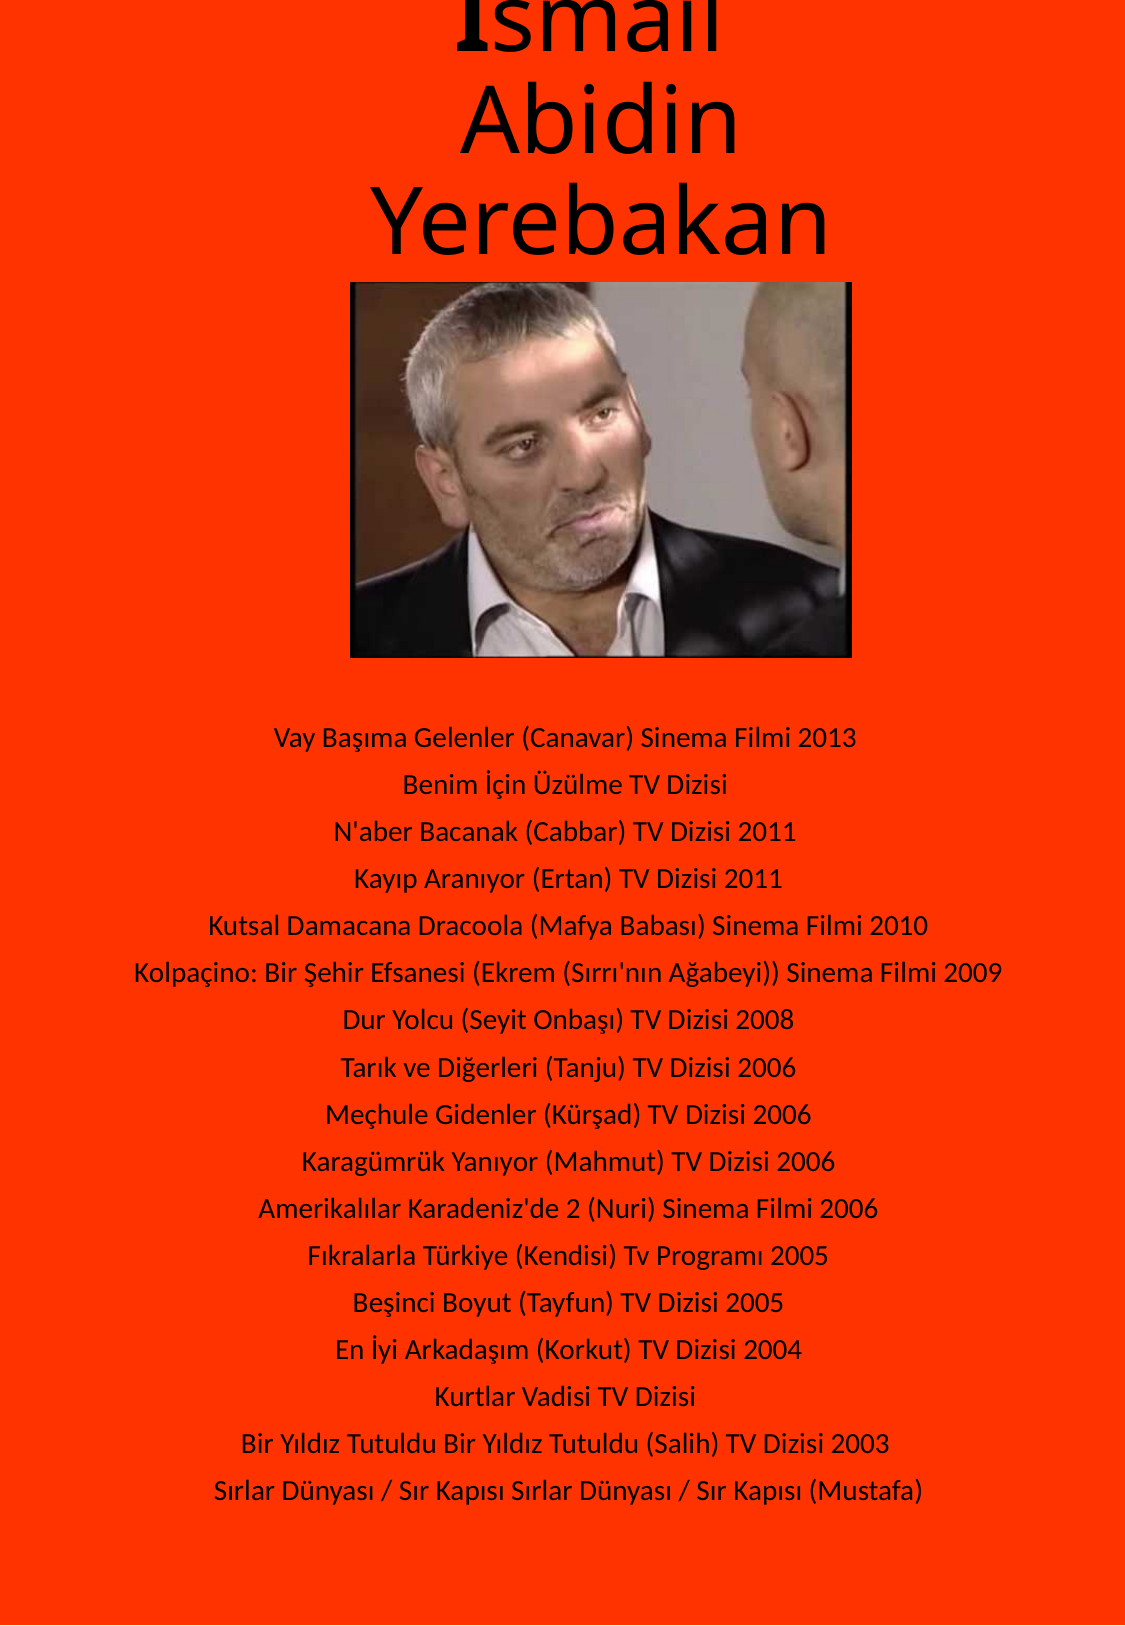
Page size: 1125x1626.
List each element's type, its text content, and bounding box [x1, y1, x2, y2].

subtitle Vay Başıma Gelenler (Canavar) Sinema Filmi 2013 Benim İçin Üzülme TV Dizisi N'aber Bacanak (Cabbar) TV Dizisi 2011 Kayıp Aranıyor (Ertan) TV Dizisi 2011 Kutsal Damacana Dracoola (Mafya Babası) Sinema Filmi 2010 Kolpaçino: Bir Şehir Efsanesi (Ekrem (Sırrı'nın Ağabeyi)) Sinema Filmi 2009 Dur Yolcu (Seyit Onbaşı) TV Dizisi 2008 Tarık ve Diğerleri (Tanju) TV Dizisi 2006 Meçhule Gidenler (Kürşad) TV Dizisi 2006 Karagümrük Yanıyor (Mahmut) TV Dizisi 2006 Amerikalılar Karadeniz'de 2 (Nuri) Sinema Filmi 2006 Fıkralarla Türkiye (Kendisi) Tv Programı 2005 Beşinci Boyut (Tayfun) TV Dizisi 2005 En İyi Arkadaşım (Korkut) TV Dizisi 2004 Kurtlar Vadisi TV Dizisi Bir Yıldız Tutuldu Bir Yıldız Tutuldu (Salih) TV Dizisi 2003 Sırlar Dünyası / Sır Kapısı Sırlar Dünyası / Sır Kapısı (Mustafa) [25, 715, 1105, 1584]
title İsmail Abidin Yerebakan [240, 93, 963, 283]
picture [350, 282, 852, 658]
